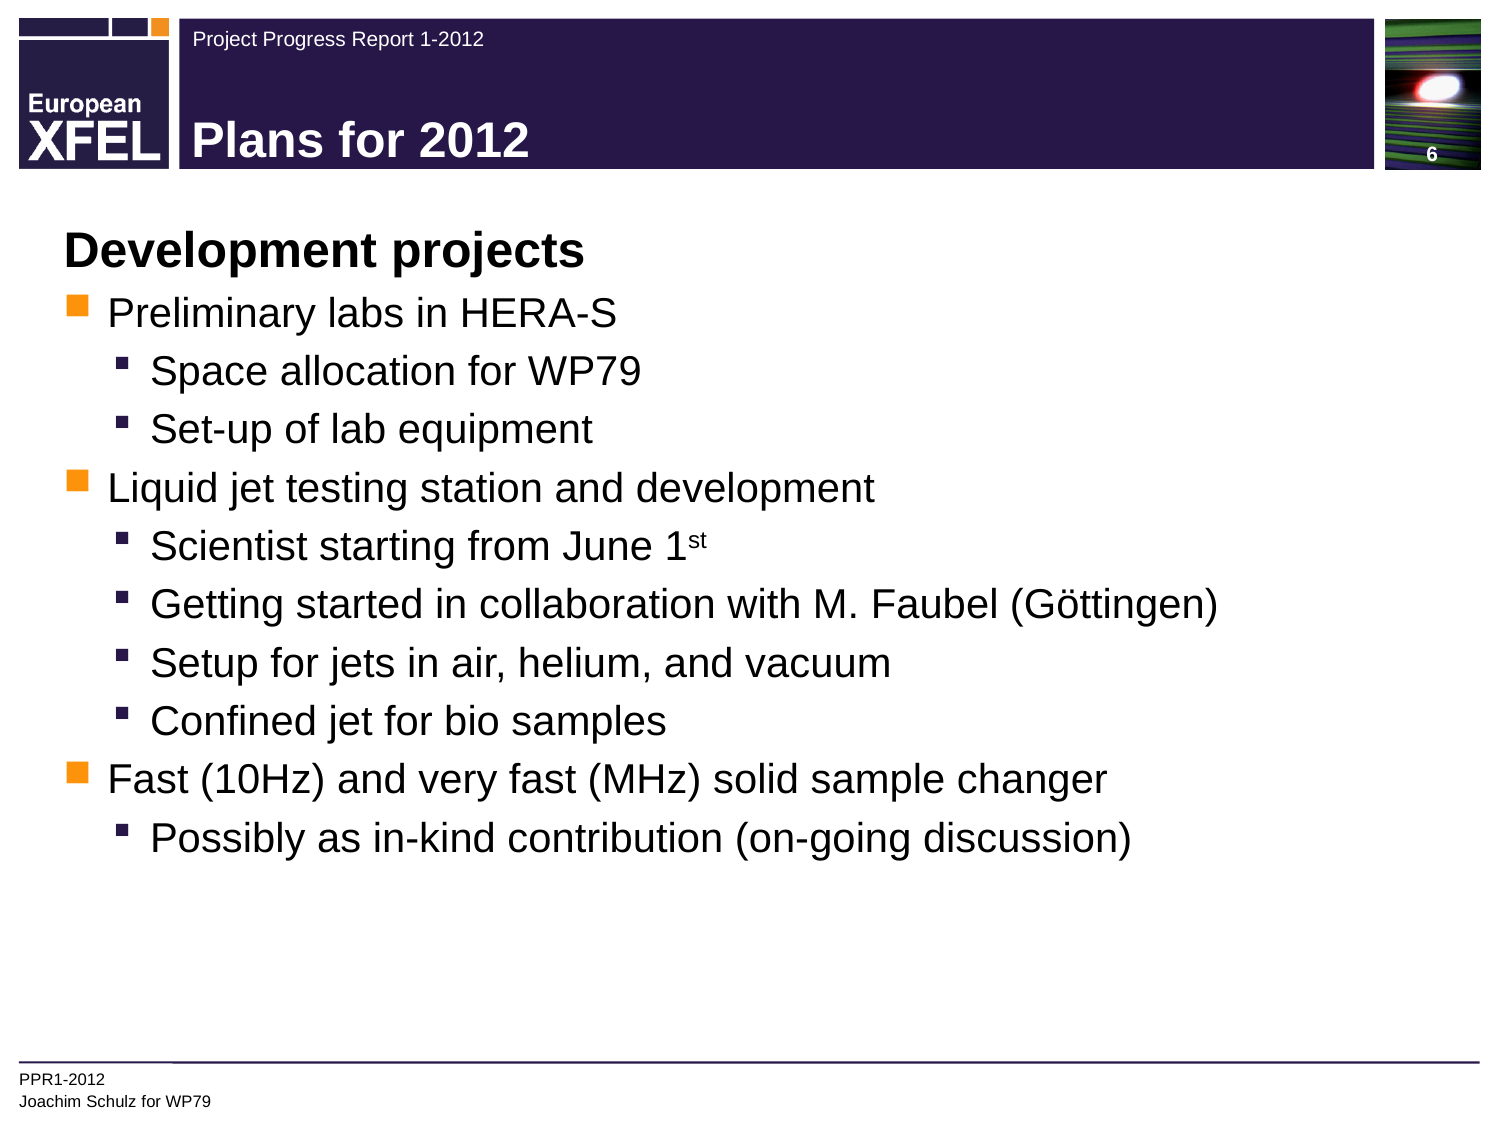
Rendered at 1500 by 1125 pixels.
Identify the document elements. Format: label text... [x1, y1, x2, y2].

picture [1385, 19, 1481, 170]
footer PPR1-2012 Joachim Schulz for WP79 [19, 1067, 955, 1111]
text_box Development projects Preliminary labs in HERA-S Space allocation for WP79 Set-up of lab equipment Liquid jet testing station and development Scientist starting from June 1st Getting started in collaboration with M. Faubel (Göttingen) Setup for jets in air, helium, and vacuum Confined jet for bio samples Fast (10Hz) and very fast (MHz) solid sample changer Possibly as in-kind contribution (on-going discussion) [19, 217, 1410, 891]
title Plans for 2012 [179, 88, 1375, 168]
picture [19, 18, 169, 169]
slide_number 6 [1384, 18, 1480, 169]
